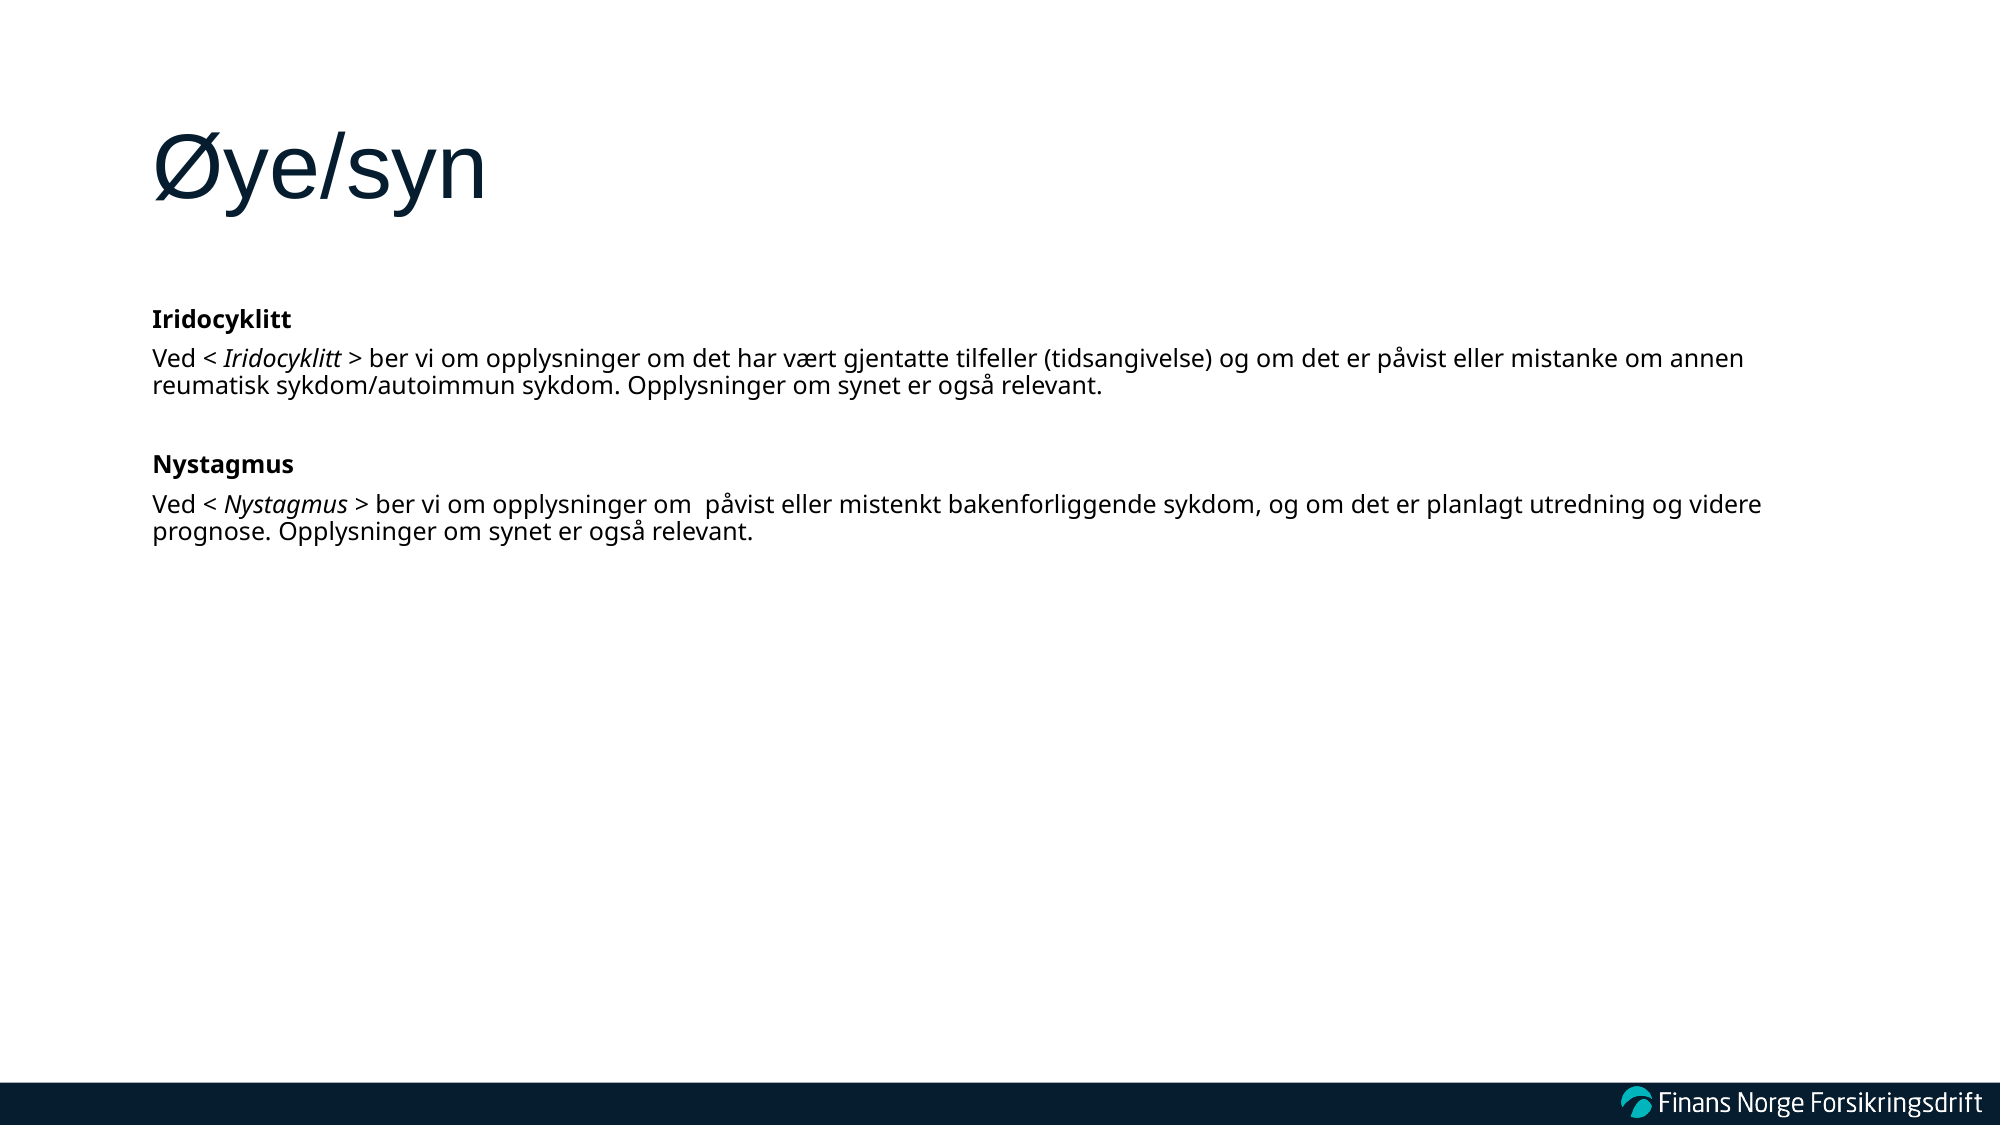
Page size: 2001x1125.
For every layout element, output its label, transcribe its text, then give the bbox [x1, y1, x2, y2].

title Øye/syn [137, 59, 1863, 278]
picture [1621, 1086, 1982, 1118]
list Iridocyklitt Ved < Iridocyklitt > ber vi om opplysninger om det har vært gjentatte tilfeller (tidsangivelse) og om det er påvist eller mistanke om annen reumatisk sykdom/autoimmun sykdom. Opplysninger om synet er også relevant. Nystagmus Ved < Nystagmus > ber vi om opplysninger om påvist eller mistenkt bakenforliggende sykdom, og om det er planlagt utredning og videre prognose. Opplysninger om synet er også relevant. [137, 299, 1863, 1014]
